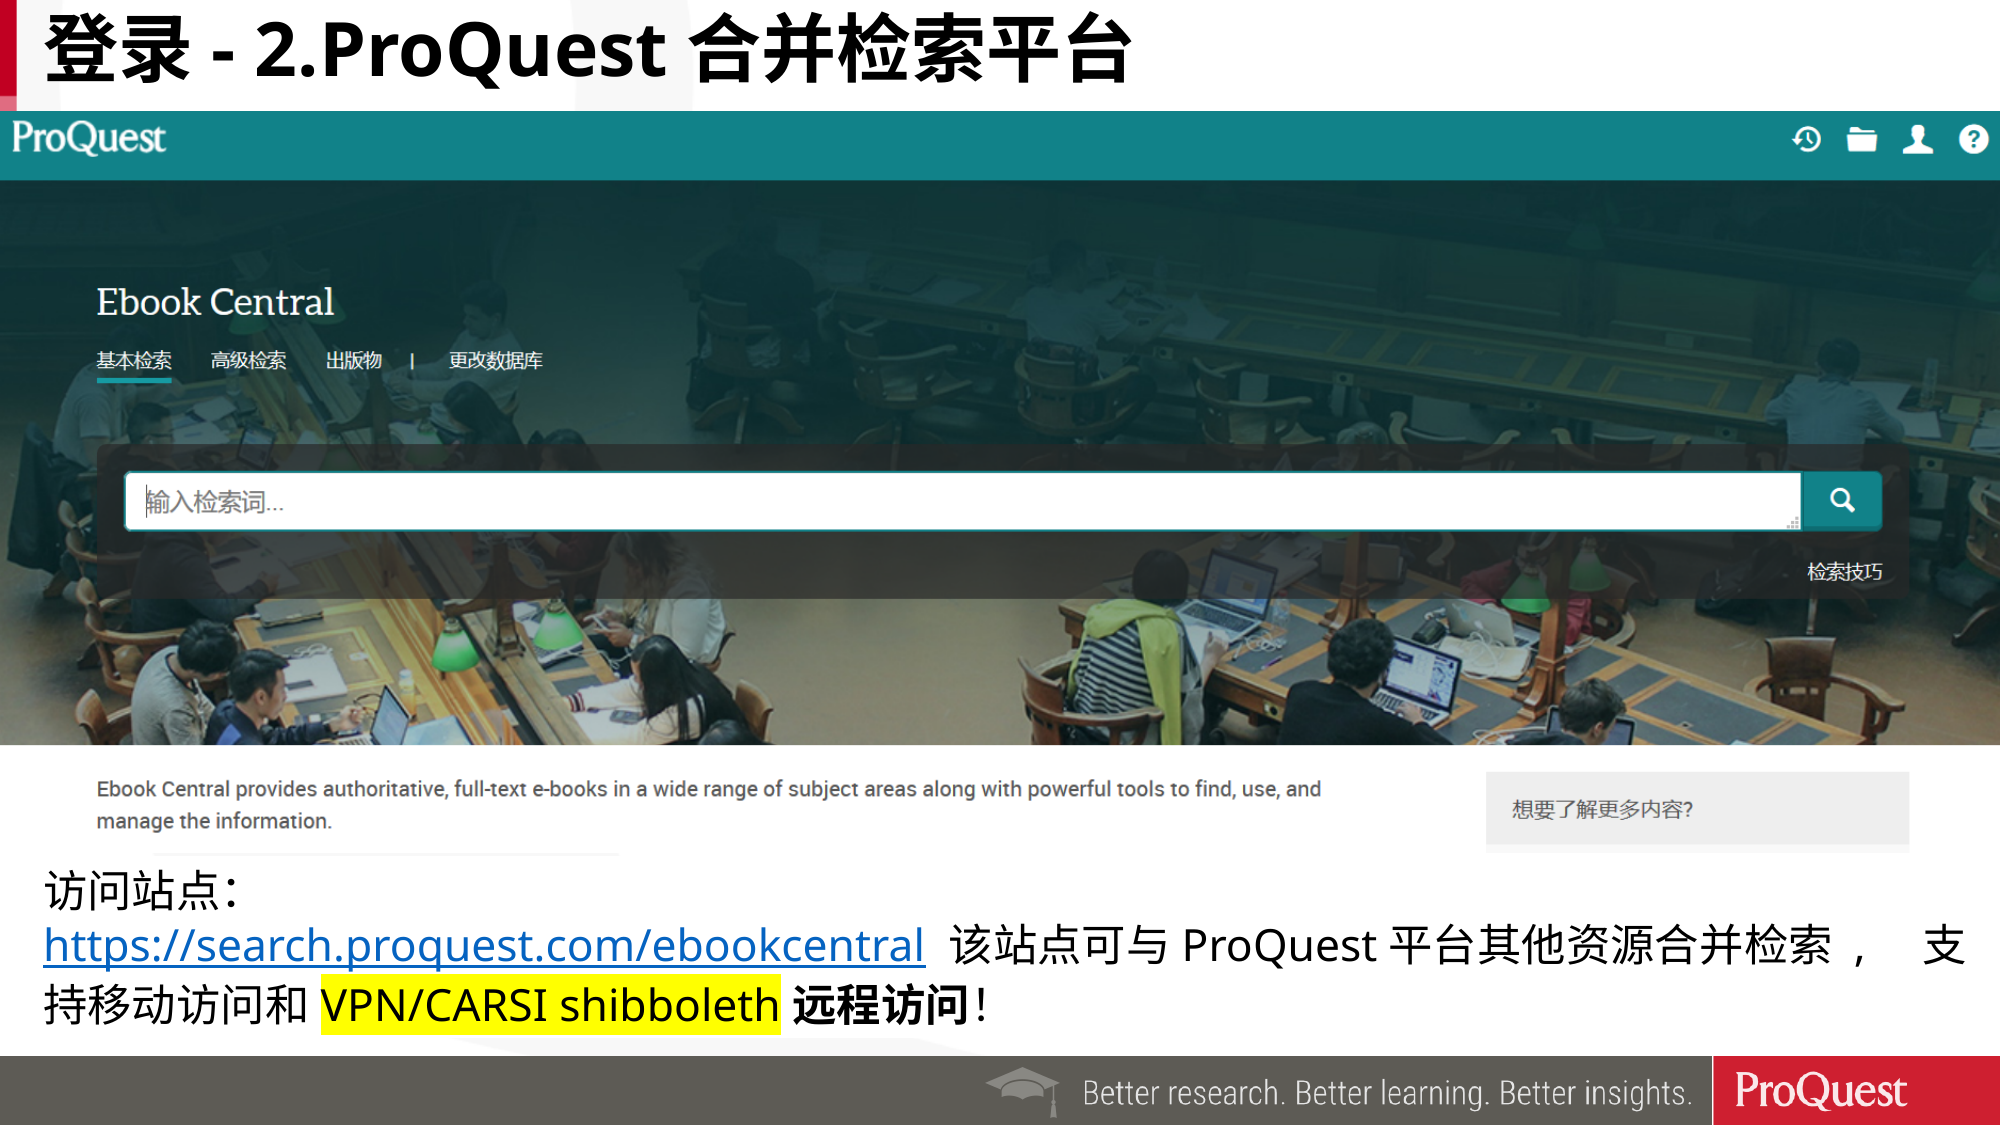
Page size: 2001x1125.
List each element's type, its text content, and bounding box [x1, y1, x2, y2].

title 登录- 2.ProQuest合并检索平台 [28, 3, 1829, 111]
text_box 访问站点： https://search.proquest.com/ebookcentral 该站点可与ProQuest平台其他资源合并检索 , 支持移动访问和VPN/CARSI shibboleth远程访问！ [28, 856, 2000, 1038]
picture [0, 0, 2001, 1125]
